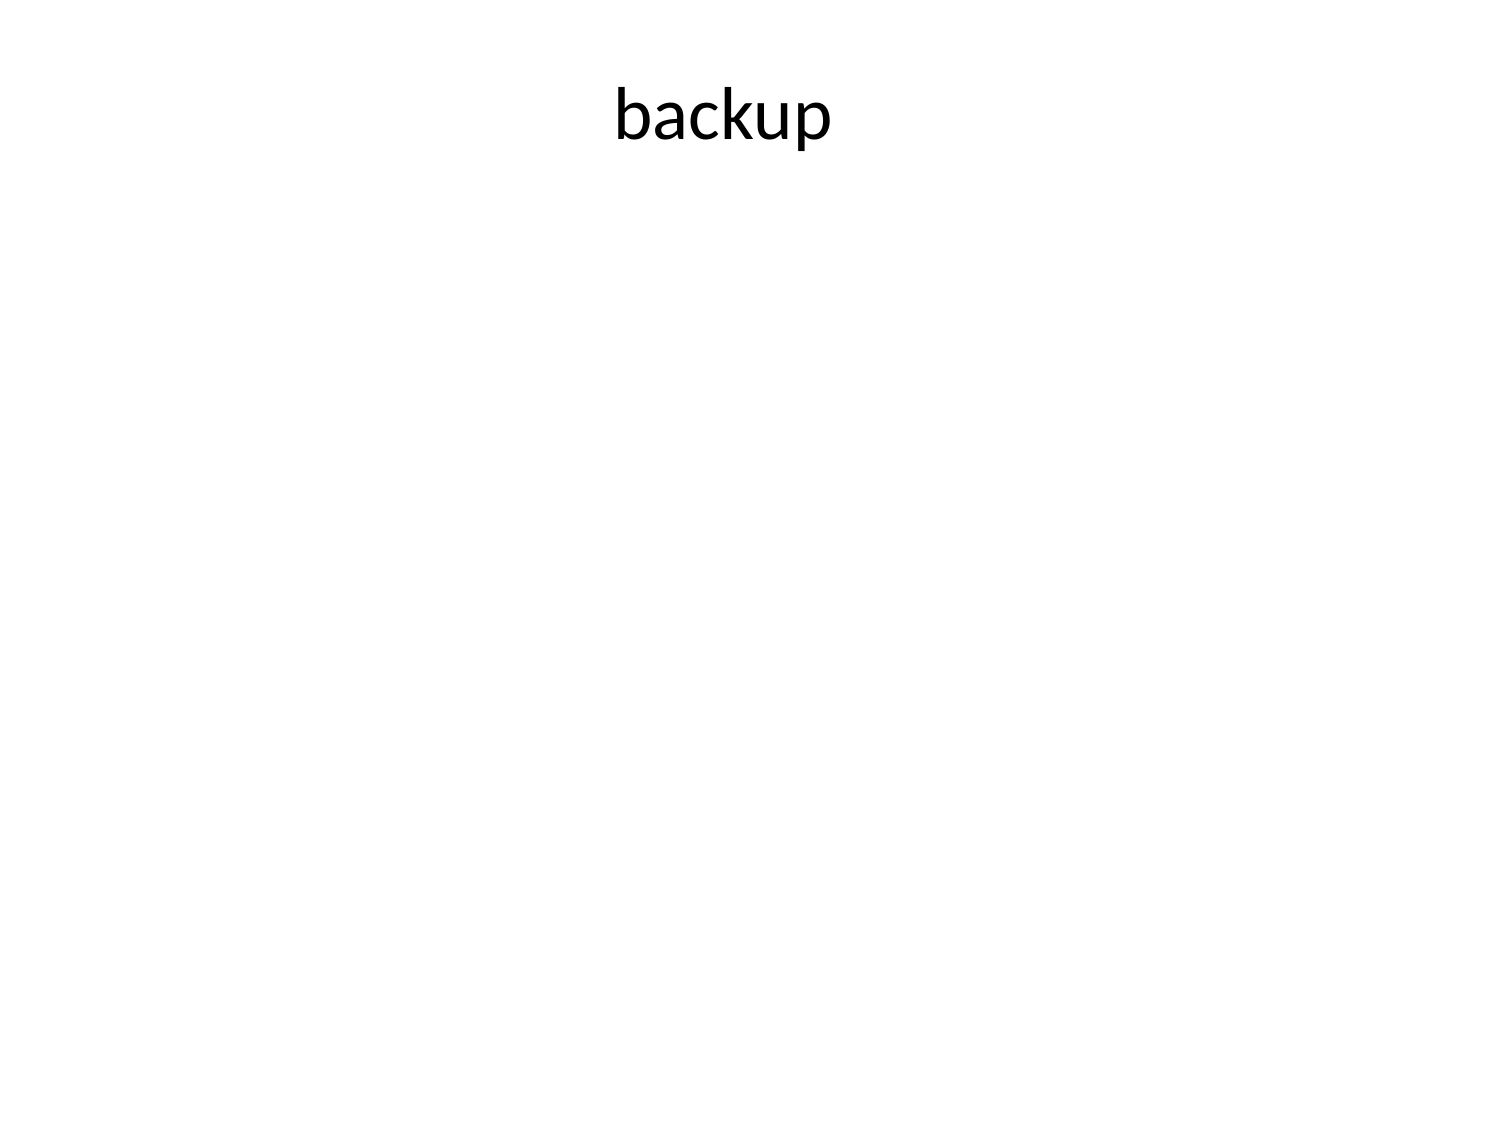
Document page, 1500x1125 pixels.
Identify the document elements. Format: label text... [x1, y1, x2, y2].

title backup [85, 43, 1361, 175]
